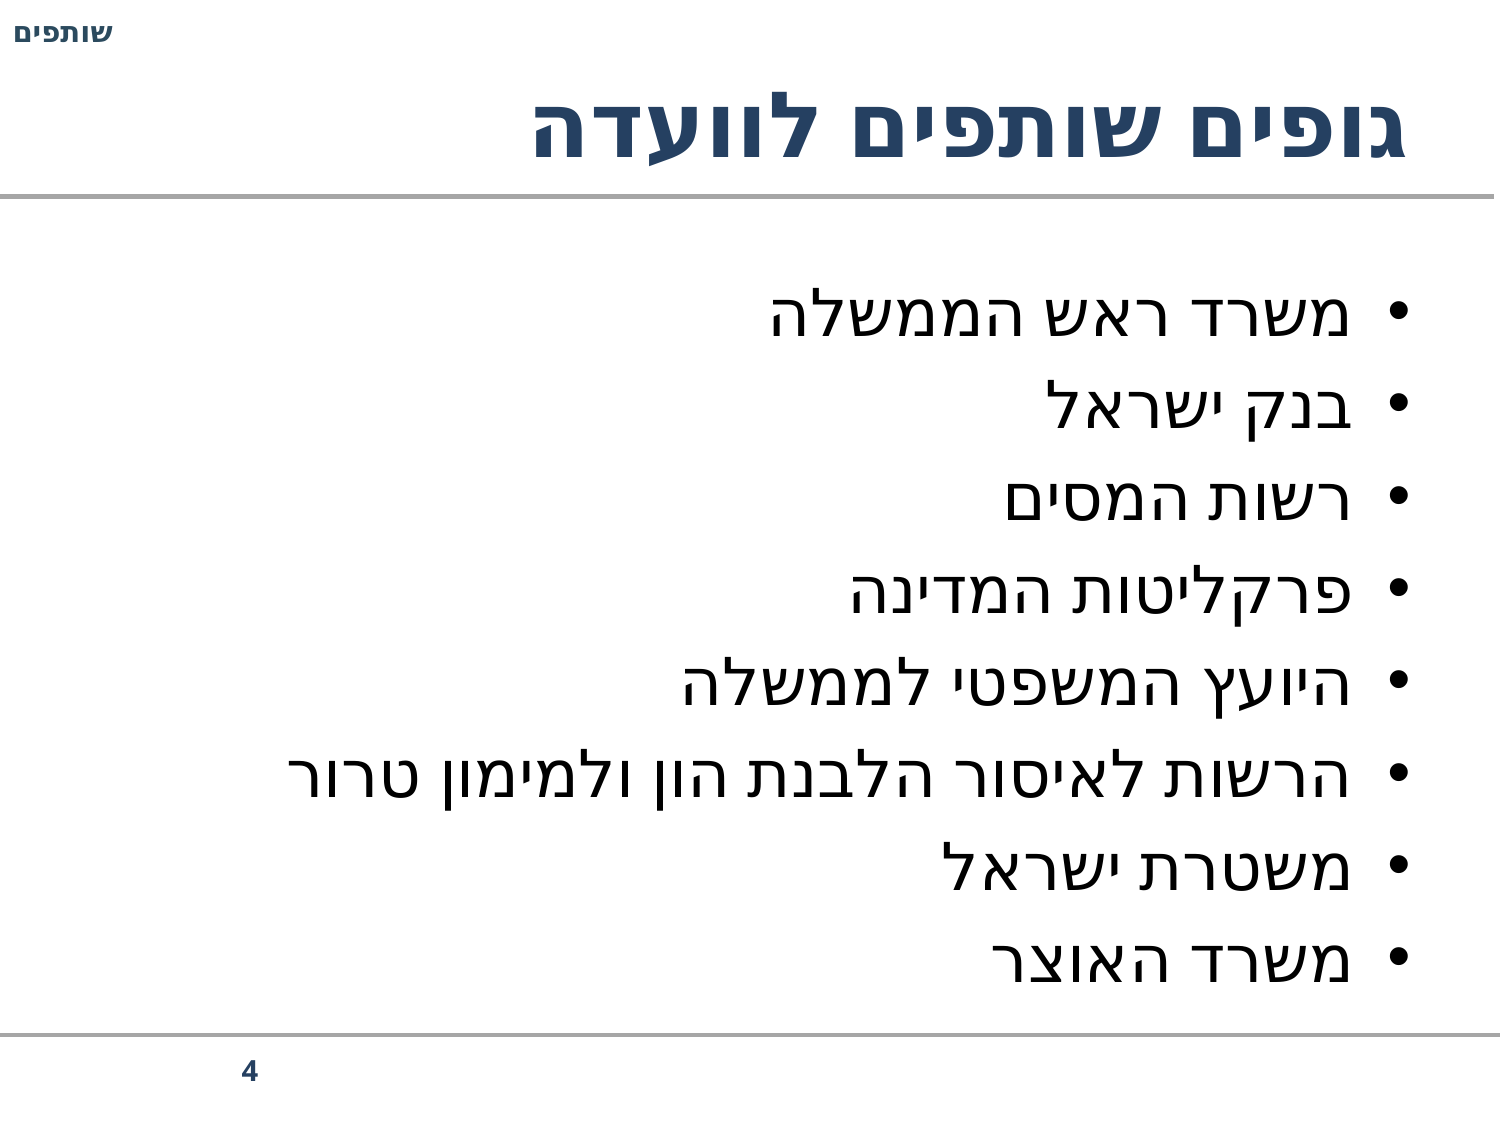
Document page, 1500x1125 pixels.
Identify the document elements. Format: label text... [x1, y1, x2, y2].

list משרד ראש הממשלה בנק ישראל רשות המסים פרקליטות המדינה היועץ המשפטי לממשלה הרשות לאיסור הלבנת הון ולמימון טרור משטרת ישראל משרד האוצר [75, 262, 1425, 1005]
text_box שותפים [0, 5, 128, 56]
title גופים שותפים לוועדה [75, 45, 1425, 195]
slide_number 4 [75, 1043, 425, 1103]
